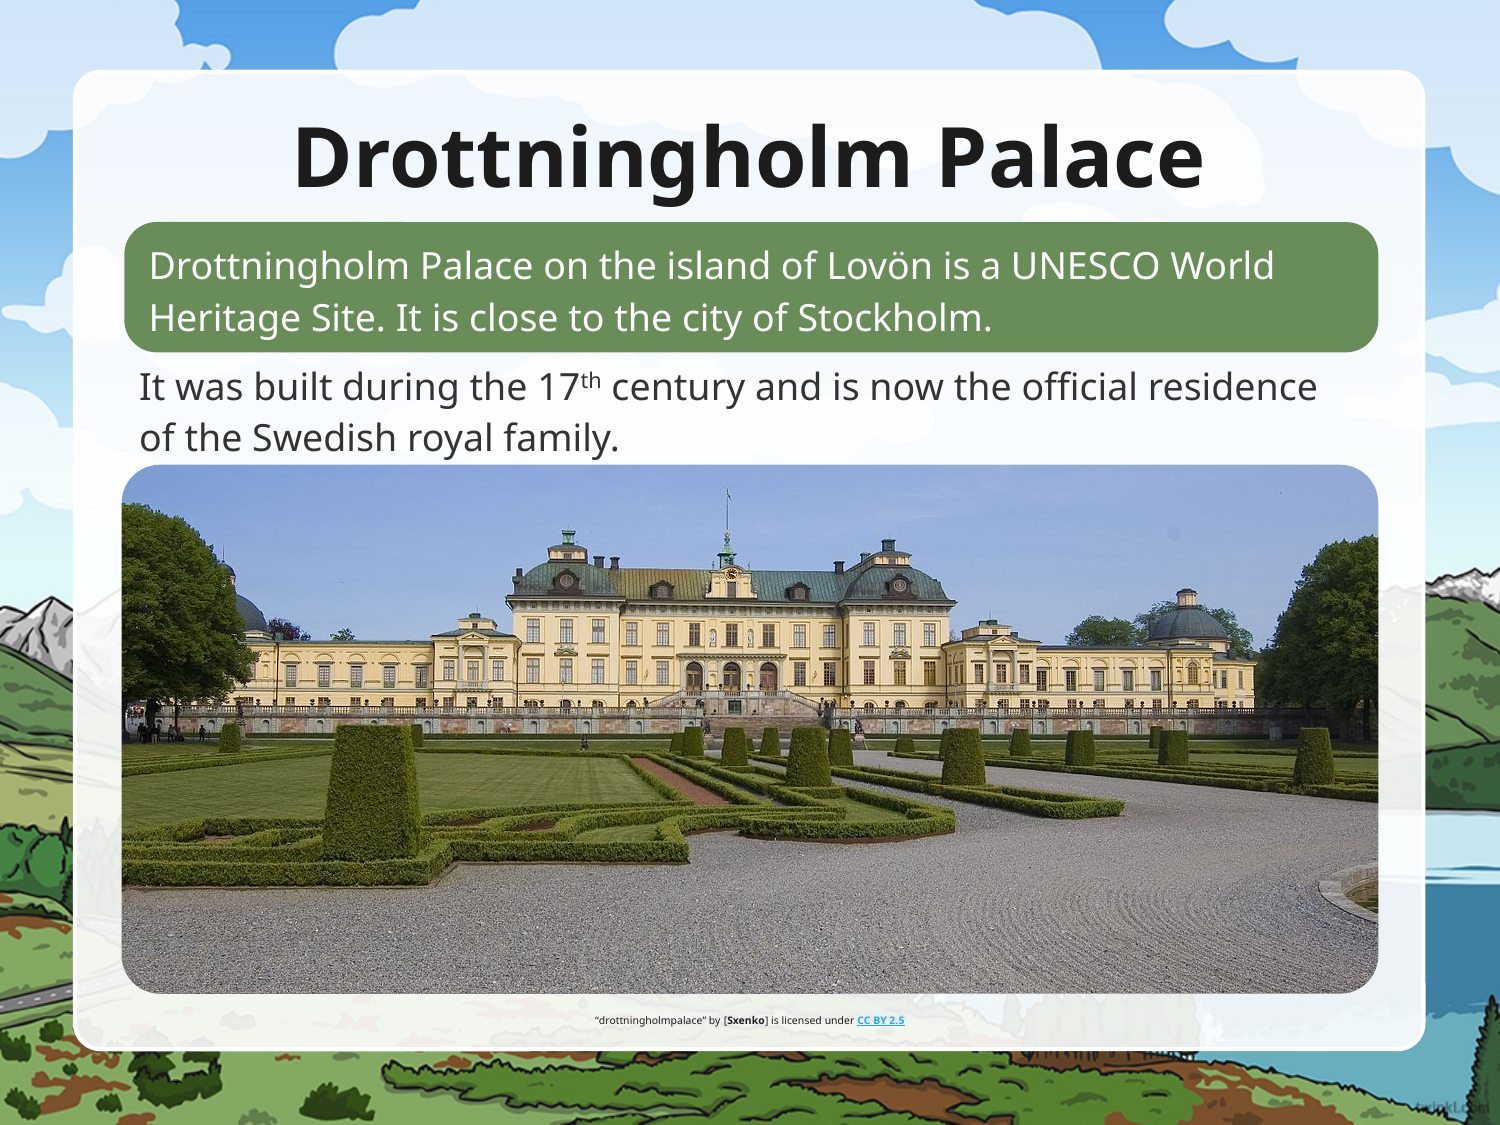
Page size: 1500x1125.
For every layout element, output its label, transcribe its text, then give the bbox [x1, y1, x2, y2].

text_box It was built during the 17th century and is now the official residence of the Swedish royal family. [124, 348, 1379, 464]
picture [0, 0, 1500, 1125]
text_box “drottningholmpalace” by [Sxenko] is licensed under CC BY 2.5 [457, 1013, 1043, 1030]
text_box Drottningholm Palace on the island of Lovön is a UNESCO World Heritage Site. It is close to the city of Stockholm. [123, 220, 1380, 348]
title Drottningholm Palace [73, 76, 1426, 244]
